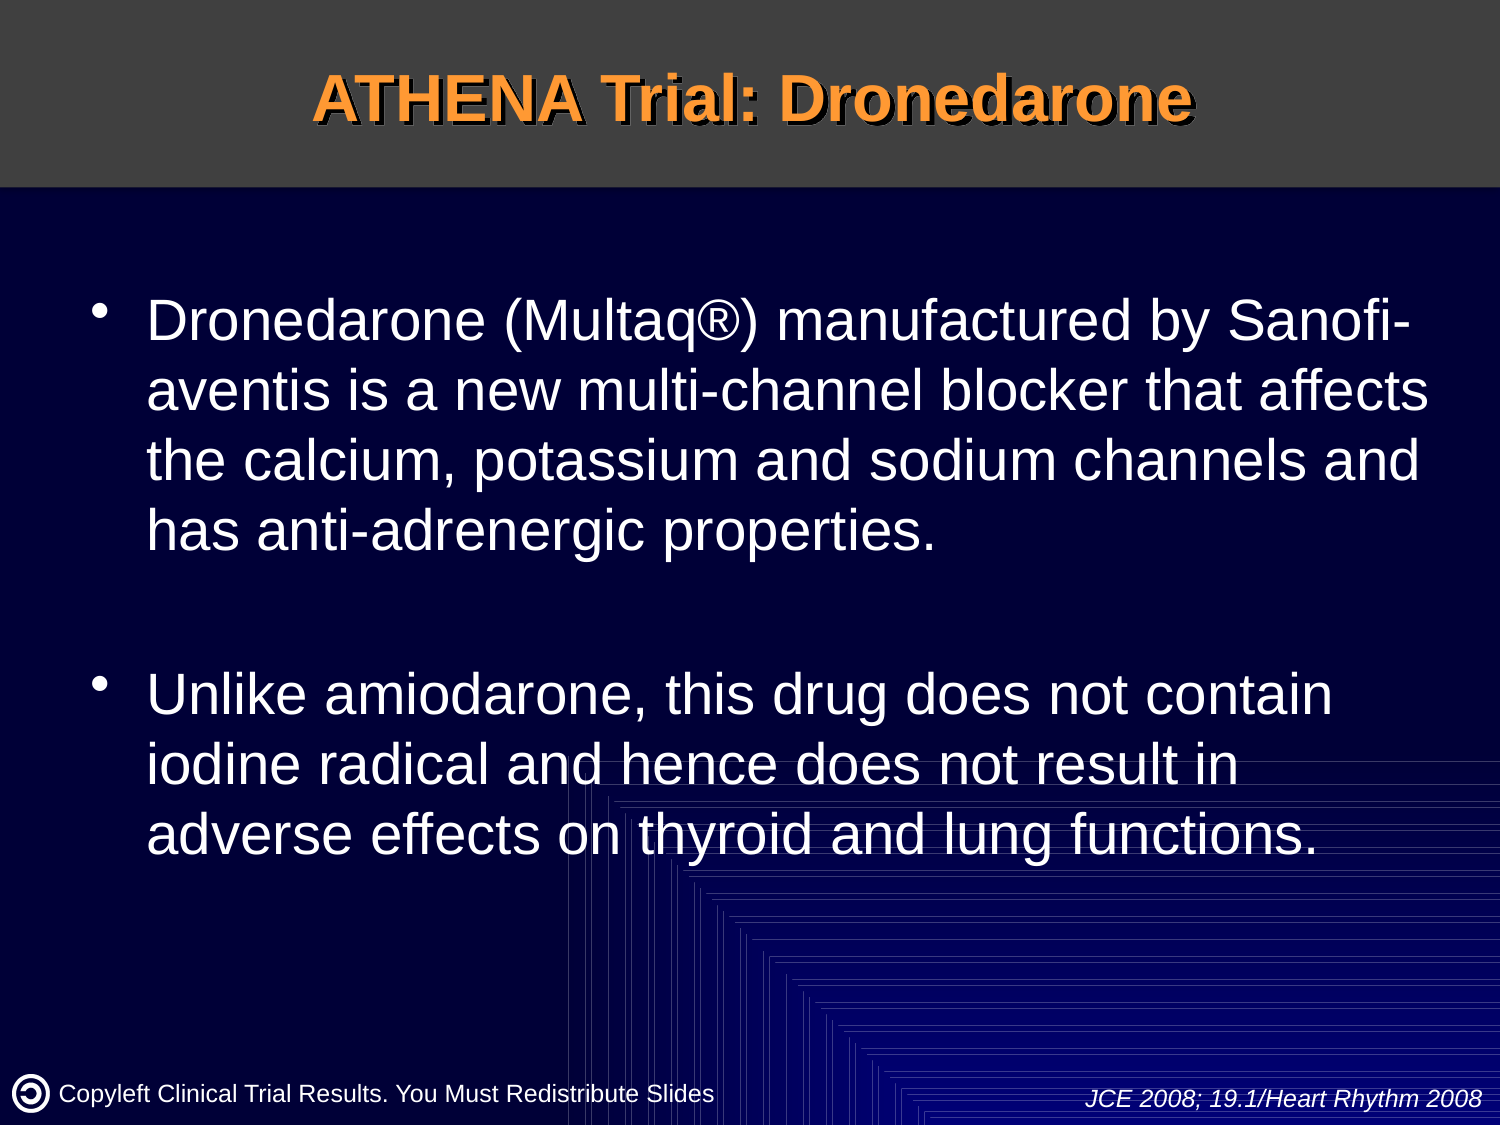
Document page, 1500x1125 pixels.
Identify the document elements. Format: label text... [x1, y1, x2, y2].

text_box JCE 2008; 19.1/Heart Rhythm 2008 [1007, 1074, 1500, 1120]
text_box ATHENA Trial: Dronedarone [64, 23, 1442, 166]
list Dronedarone (Multaq®) manufactured by Sanofi-aventis is a new multi-channel blocker that affects the calcium, potassium and sodium channels and has anti-adrenergic properties. Unlike amiodarone, this drug does not contain iodine radical and hence does not result in adverse effects on thyroid and lung functions. [74, 274, 1463, 951]
picture [12, 1074, 50, 1113]
text_box [0, 0, 1500, 190]
